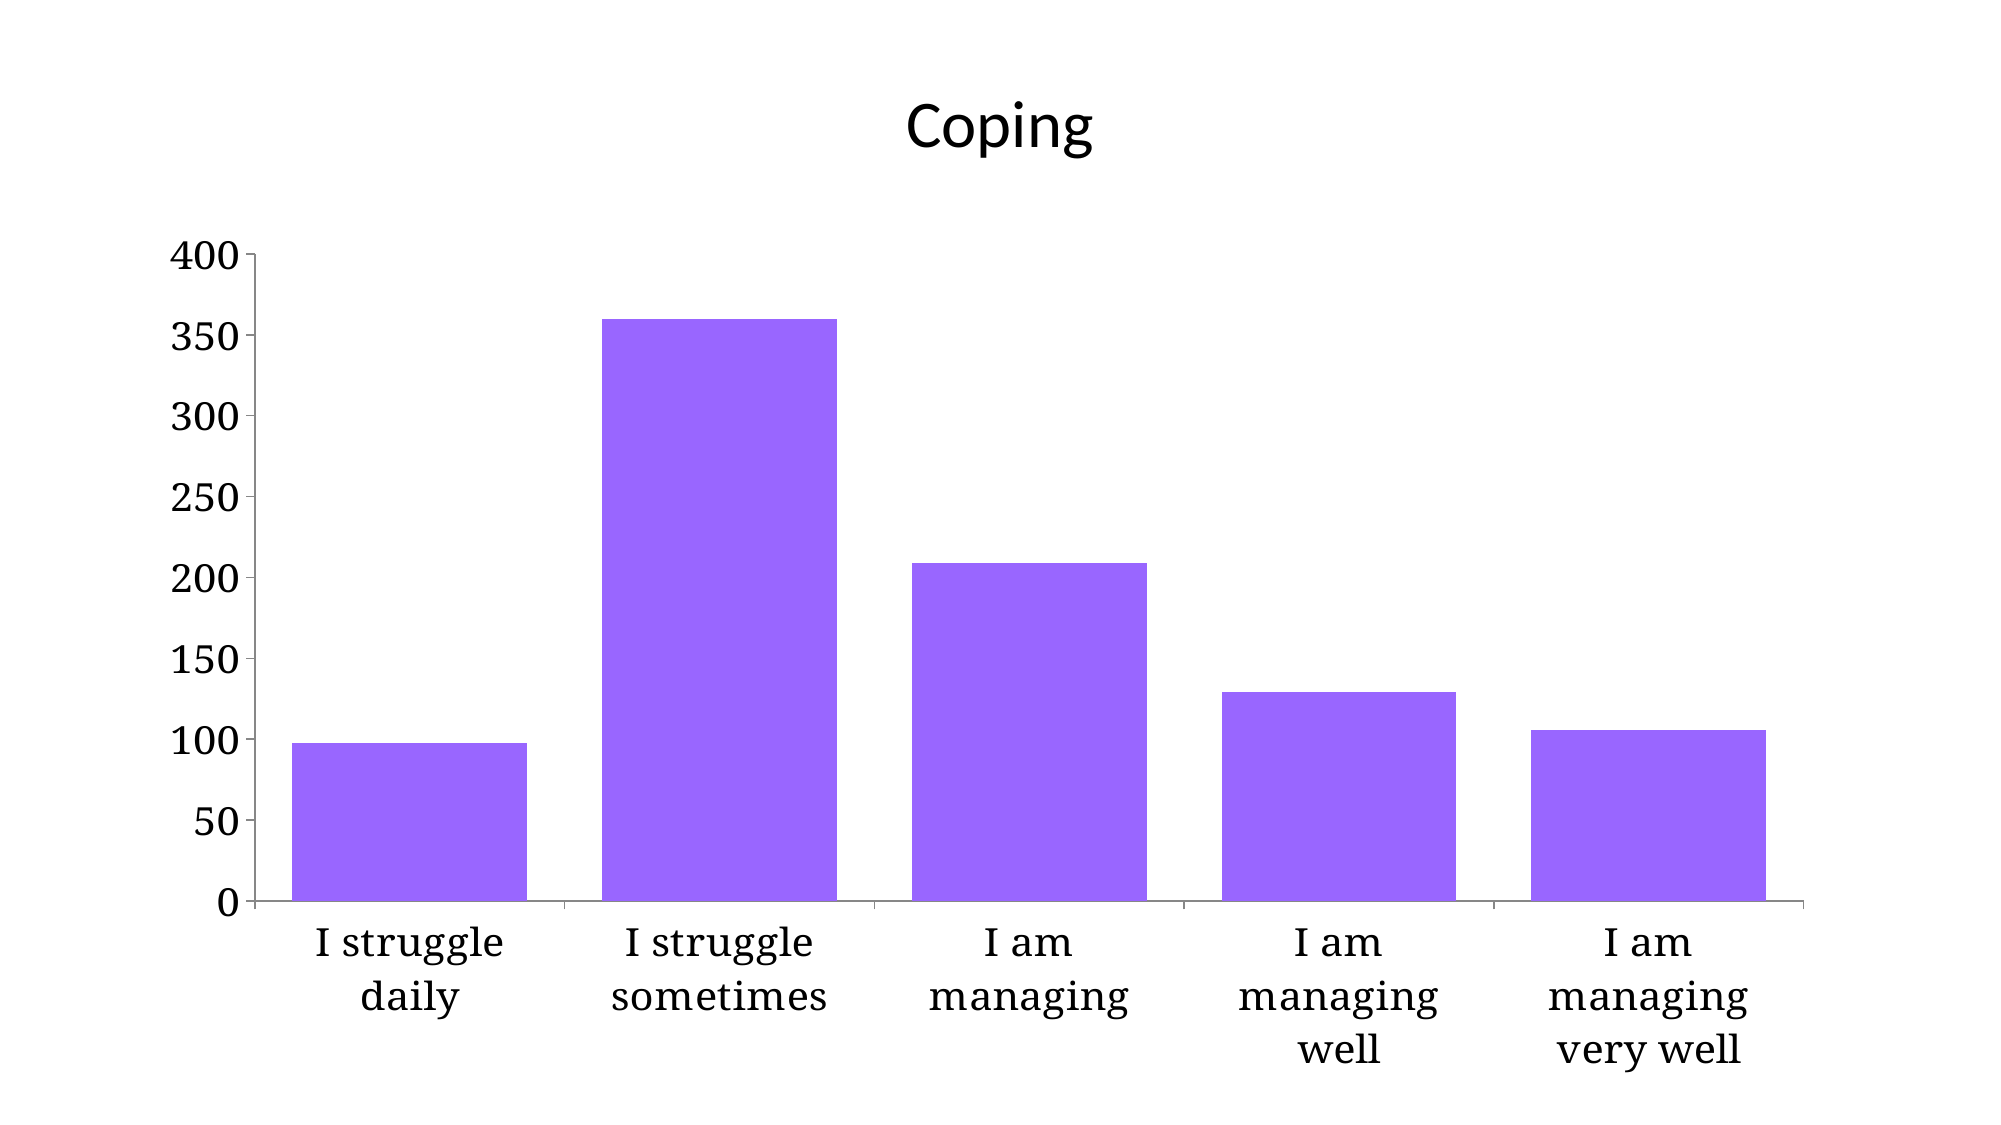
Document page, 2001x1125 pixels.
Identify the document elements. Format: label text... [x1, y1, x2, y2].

chart [125, 226, 1833, 1076]
title Coping [99, 45, 1900, 198]
